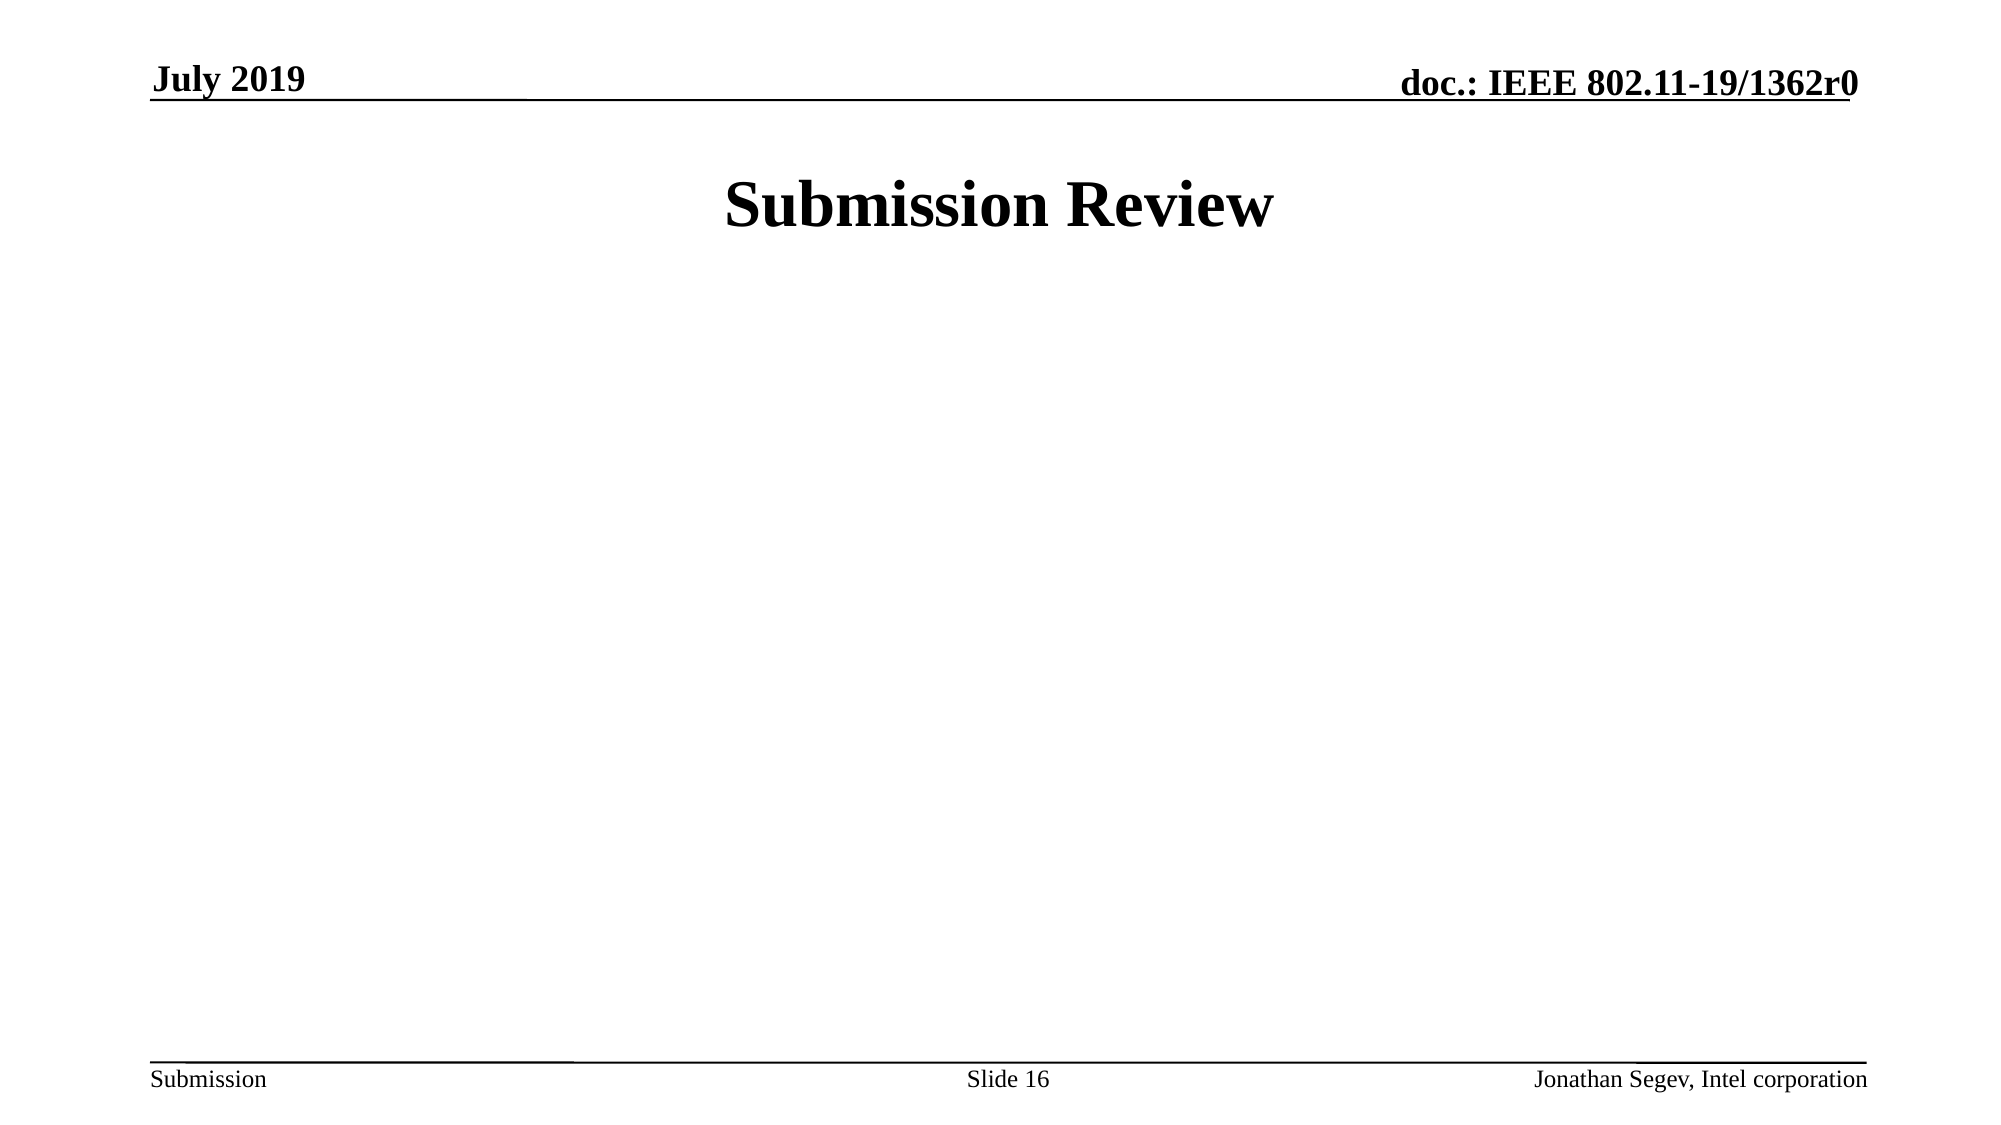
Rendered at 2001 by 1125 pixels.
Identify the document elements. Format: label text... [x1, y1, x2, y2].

slide_number Slide 16 [950, 1061, 1067, 1123]
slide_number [152, 54, 563, 100]
footer Jonathan Segev, Intel corporation [1171, 1061, 1869, 1093]
title Submission Review [149, 112, 1850, 288]
